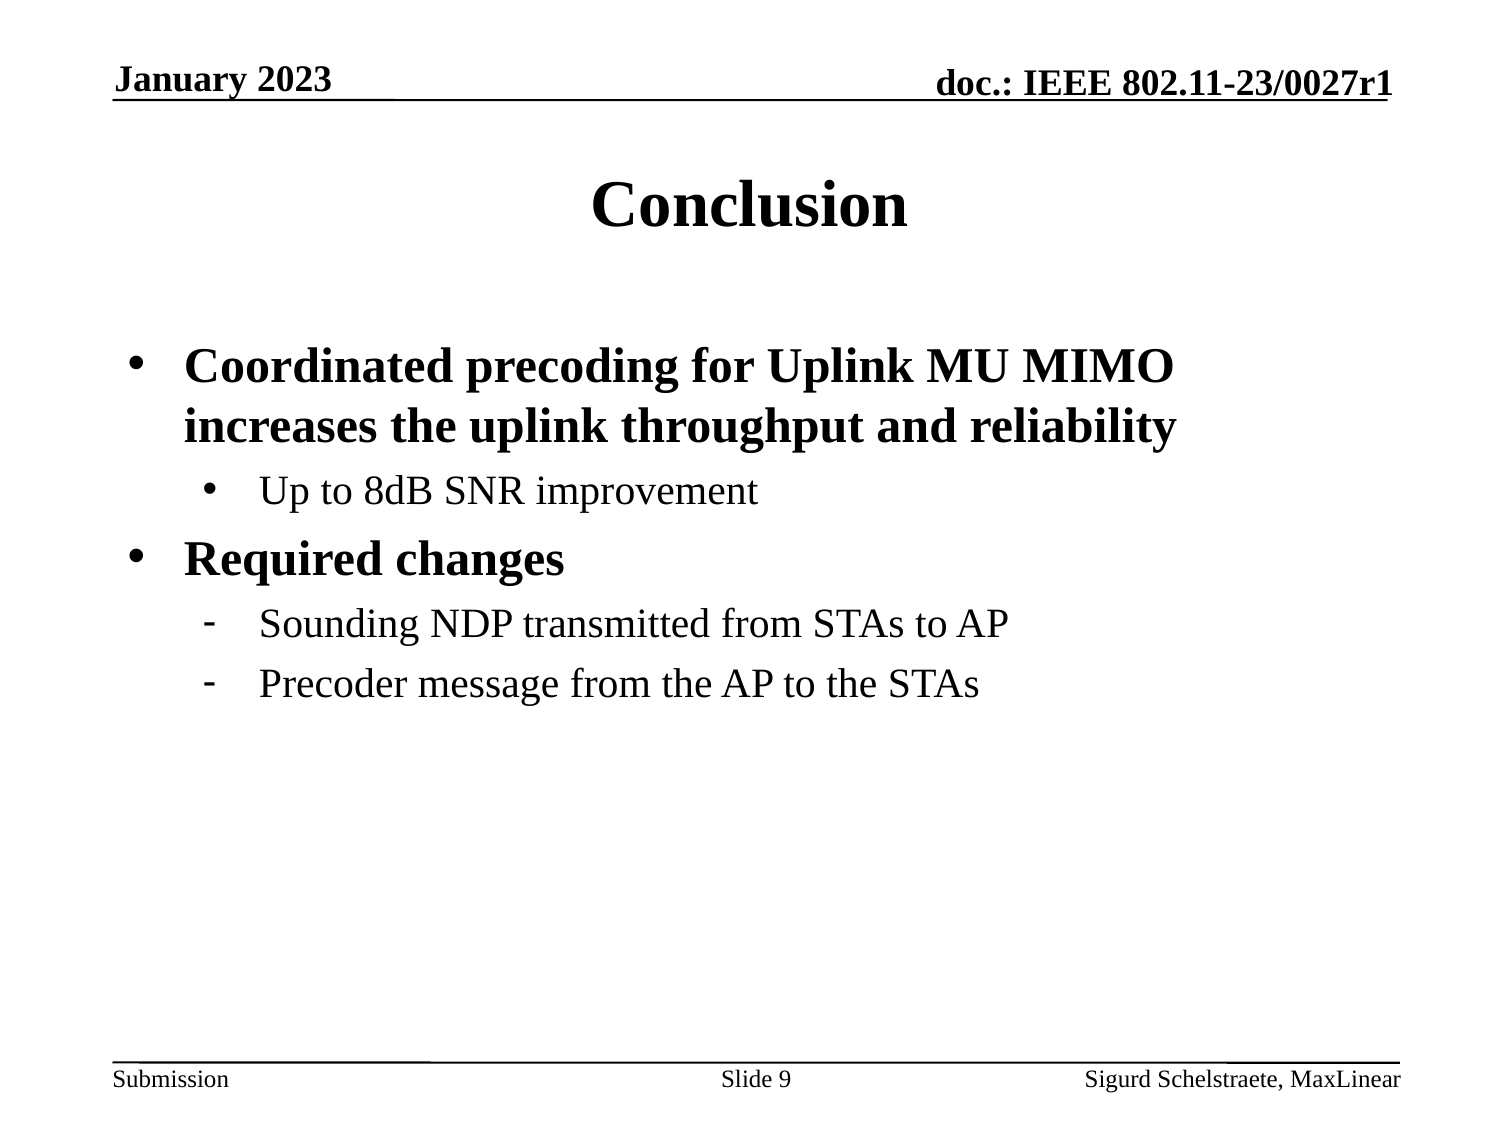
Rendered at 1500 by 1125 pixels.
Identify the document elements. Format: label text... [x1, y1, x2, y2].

footer Sigurd Schelstraete, MaxLinear [878, 1061, 1402, 1093]
list Coordinated precoding for Uplink MU MIMO increases the uplink throughput and reliability Up to 8dB SNR improvement Required changes Sounding NDP transmitted from STAs to AP Precoder message from the AP to the STAs [112, 324, 1388, 1000]
title Conclusion [112, 112, 1388, 288]
slide_number Slide 9 [712, 1061, 800, 1123]
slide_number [114, 54, 423, 100]
